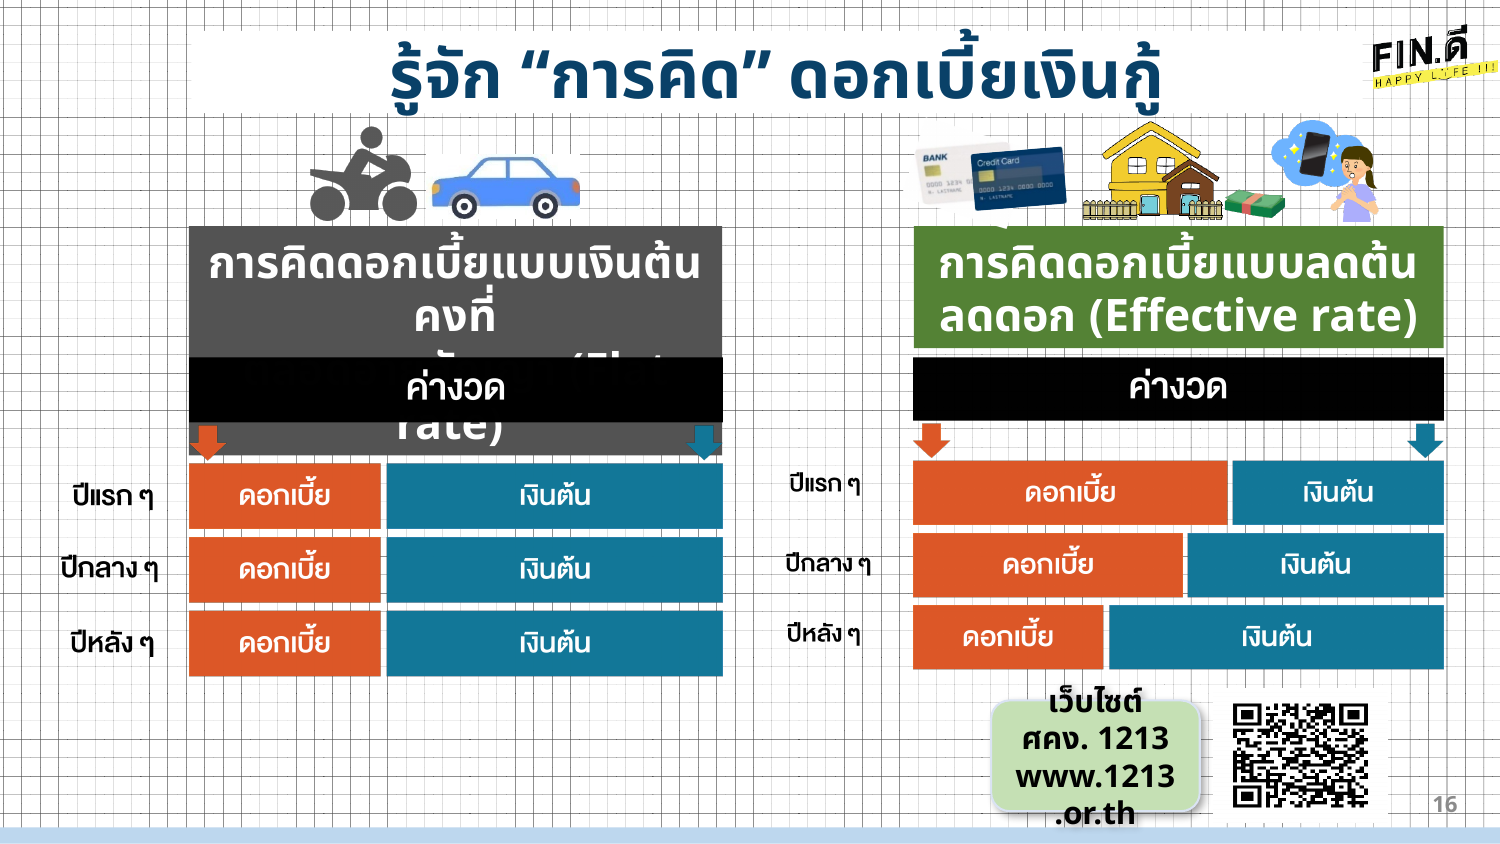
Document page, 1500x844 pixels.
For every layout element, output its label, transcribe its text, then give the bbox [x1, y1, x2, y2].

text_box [911, 130, 1064, 213]
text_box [991, 688, 1388, 823]
text_box รู้จัก “การคิด” ดอกเบี้ยเงินกู้ [190, 30, 1364, 114]
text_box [764, 226, 1444, 682]
picture [0, 0, 1500, 827]
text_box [36, 226, 722, 689]
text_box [1222, 117, 1388, 230]
slide_number 16 [1408, 782, 1473, 828]
